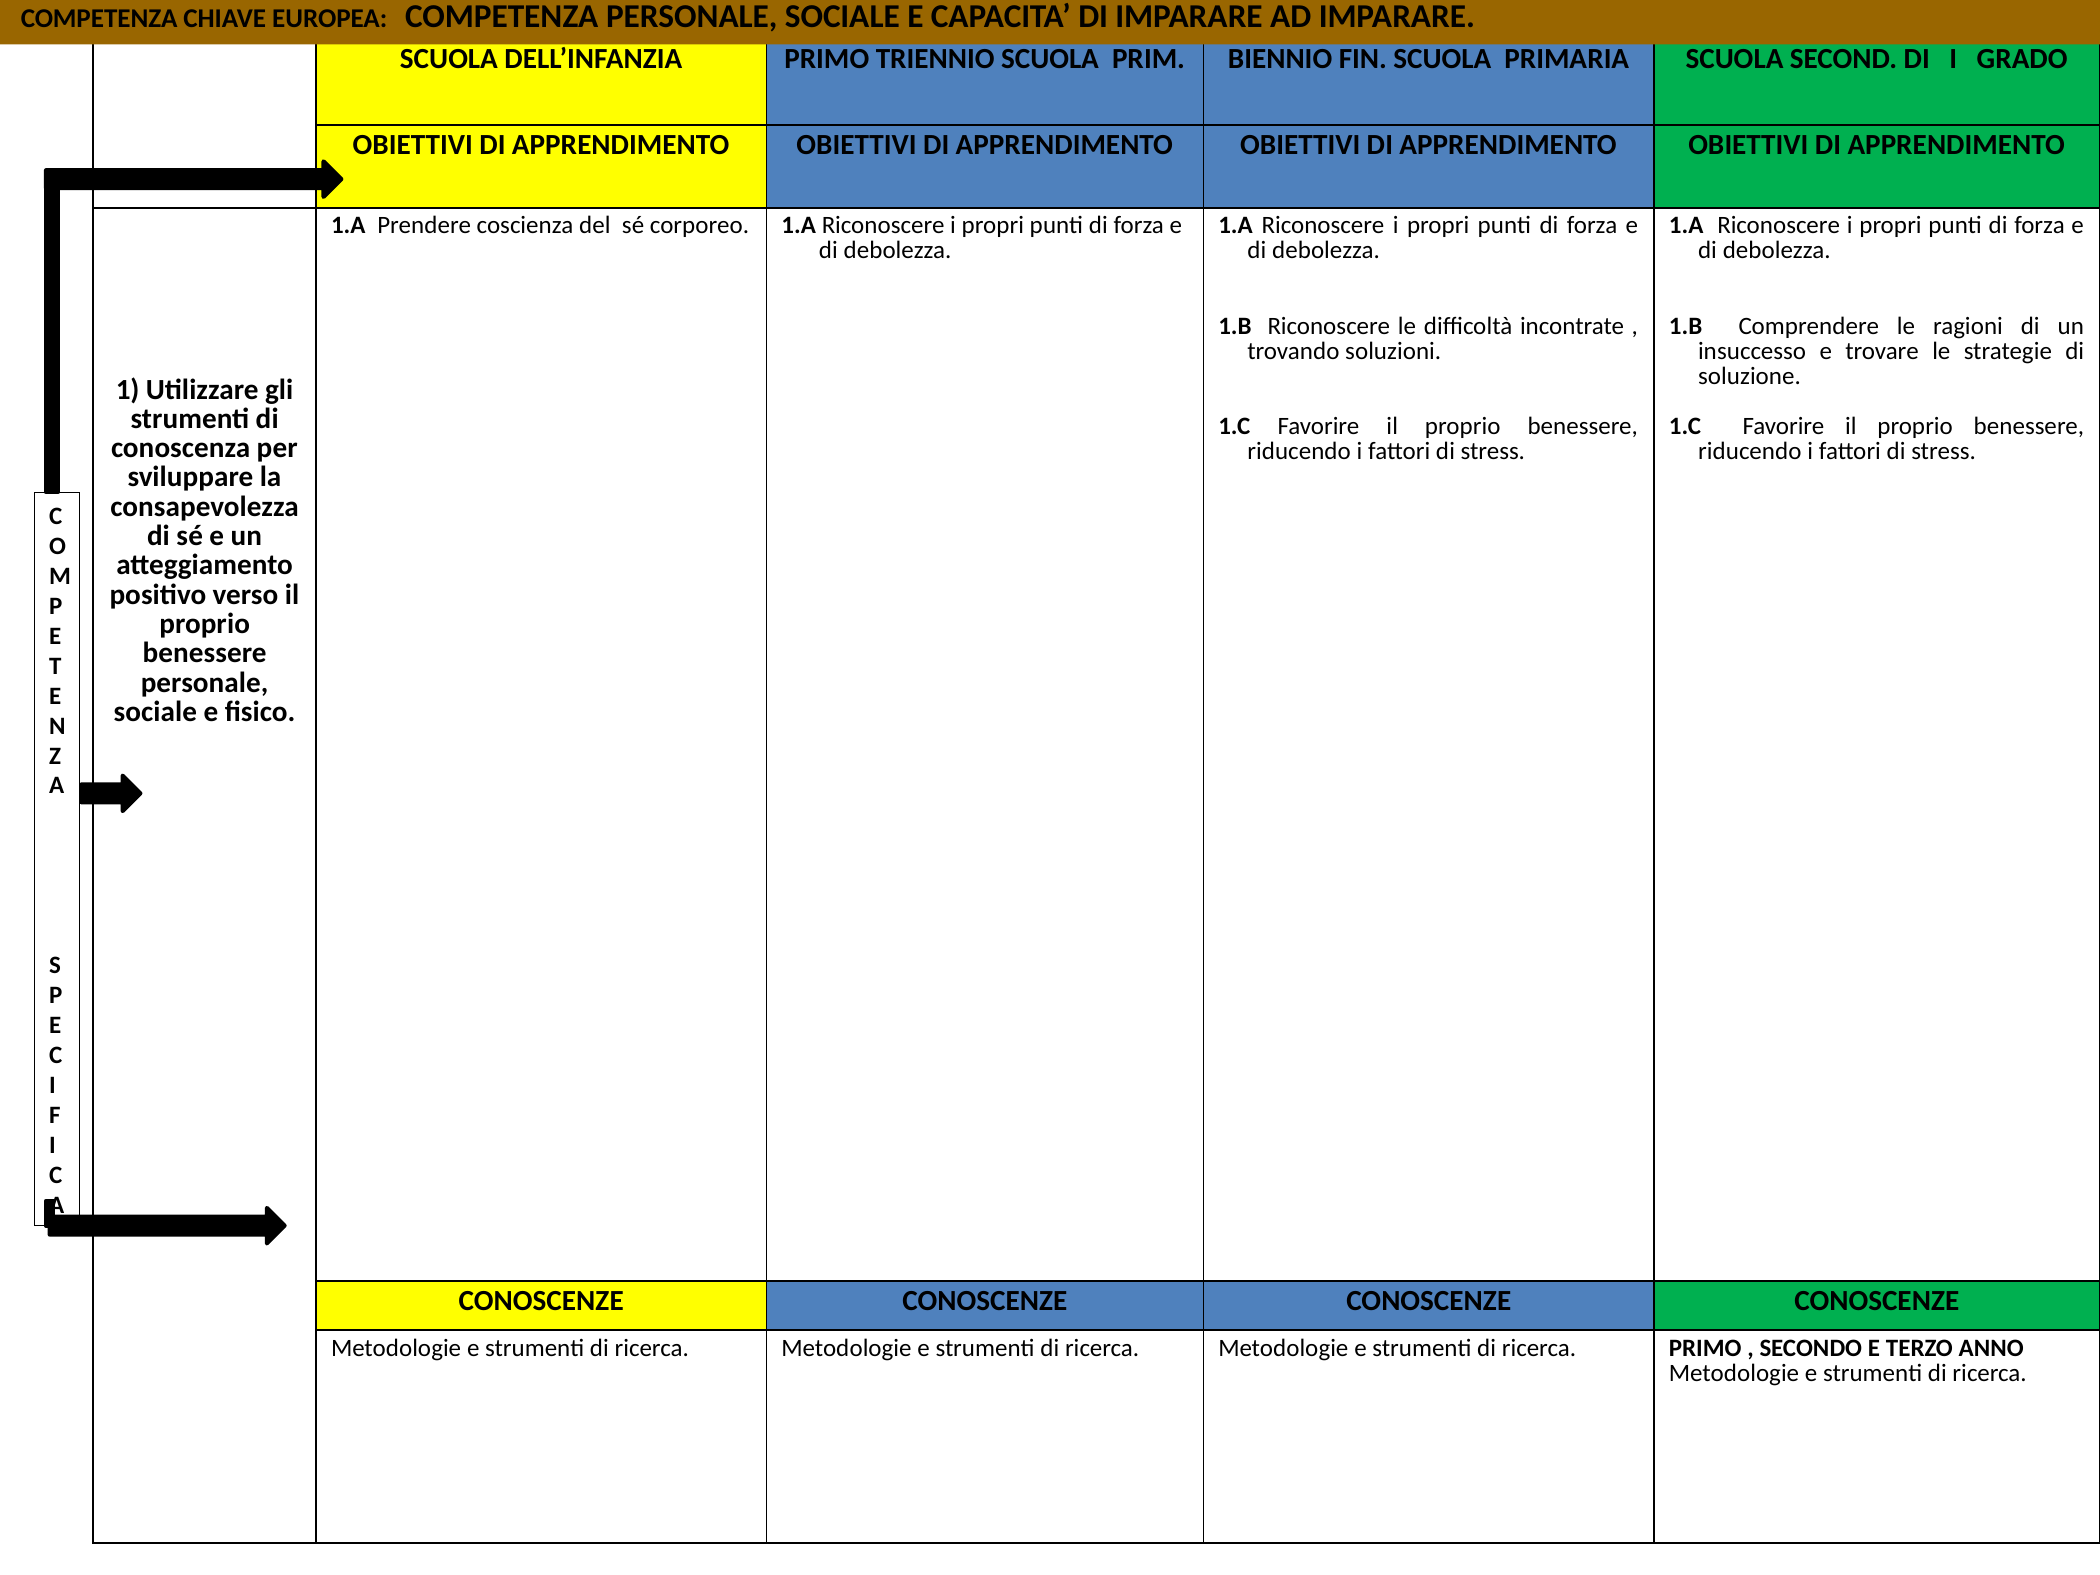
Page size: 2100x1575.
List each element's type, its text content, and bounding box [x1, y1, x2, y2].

text_box [47, 1206, 287, 1246]
table_cell OBIETTIVI DI APPRENDIMENTO [1655, 126, 2099, 207]
table_cell 1.A Riconoscere i propri punti di forza e di debolezza. [767, 209, 1203, 1280]
table_cell 1.A Prendere coscienza del sé corporeo. [317, 209, 766, 1280]
text_box [79, 773, 143, 813]
table_cell Metodologie e strumenti di ricerca. [767, 1331, 1203, 1542]
table_header SCUOLA SECOND. DI I GRADO [1655, 45, 2099, 124]
table_header BIENNIO FIN. SCUOLA PRIMARIA [1204, 45, 1653, 124]
text_box [44, 171, 60, 494]
table_cell PRIMO , SECONDO E TERZO ANNO Metodologie e strumenti di ricerca. [1655, 1331, 2099, 1542]
text_box COMPETENZA CHIAVE EUROPEA: COMPETENZA PERSONALE, SOCIALE E CAPACITA’ DI IMPARARE AD IMPARARE. [0, 0, 2100, 45]
table_cell CONOSCENZE [317, 1282, 766, 1329]
text_box [43, 159, 344, 199]
table_cell 1.A Riconoscere i propri punti di forza e di debolezza. 1.B Riconoscere le difficoltà incontrate , trovando soluzioni. 1.C Favorire il proprio benessere, riducendo i fattori di stress. [1204, 209, 1653, 1280]
table_cell Metodologie e strumenti di ricerca. [1204, 1331, 1653, 1542]
table_cell CONOSCENZE [1204, 1282, 1653, 1329]
table_cell CONOSCENZE [767, 1282, 1203, 1329]
table_cell OBIETTIVI DI APPRENDIMENTO [1204, 126, 1653, 207]
table_cell Metodologie e strumenti di ricerca. [317, 1331, 766, 1542]
table_header SCUOLA DELL’INFANZIA [317, 45, 766, 124]
table_header PRIMO TRIENNIO SCUOLA PRIM. [767, 45, 1203, 124]
text_box COMPETENZA SPECIFICA [34, 492, 80, 1226]
table_header [94, 45, 315, 168]
table_cell CONOSCENZE [1655, 1282, 2099, 1329]
table_cell OBIETTIVI DI APPRENDIMENTO [767, 126, 1203, 207]
table_cell OBIETTIVI DI APPRENDIMENTO [317, 126, 766, 207]
table_cell 1.A Riconoscere i propri punti di forza e di debolezza. 1.B Comprendere le ragioni di un insuccesso e trovare le strategie di soluzione. 1.C Favorire il proprio benessere, riducendo i fattori di stress. [1655, 209, 2099, 1280]
table_header [94, 191, 315, 207]
table_cell 1) Utilizzare gli strumenti di conoscenza per sviluppare la consapevolezza di sé e un atteggiamento positivo verso il proprio benessere personale, sociale e fisico. [94, 209, 315, 1542]
text_box [44, 1199, 55, 1228]
